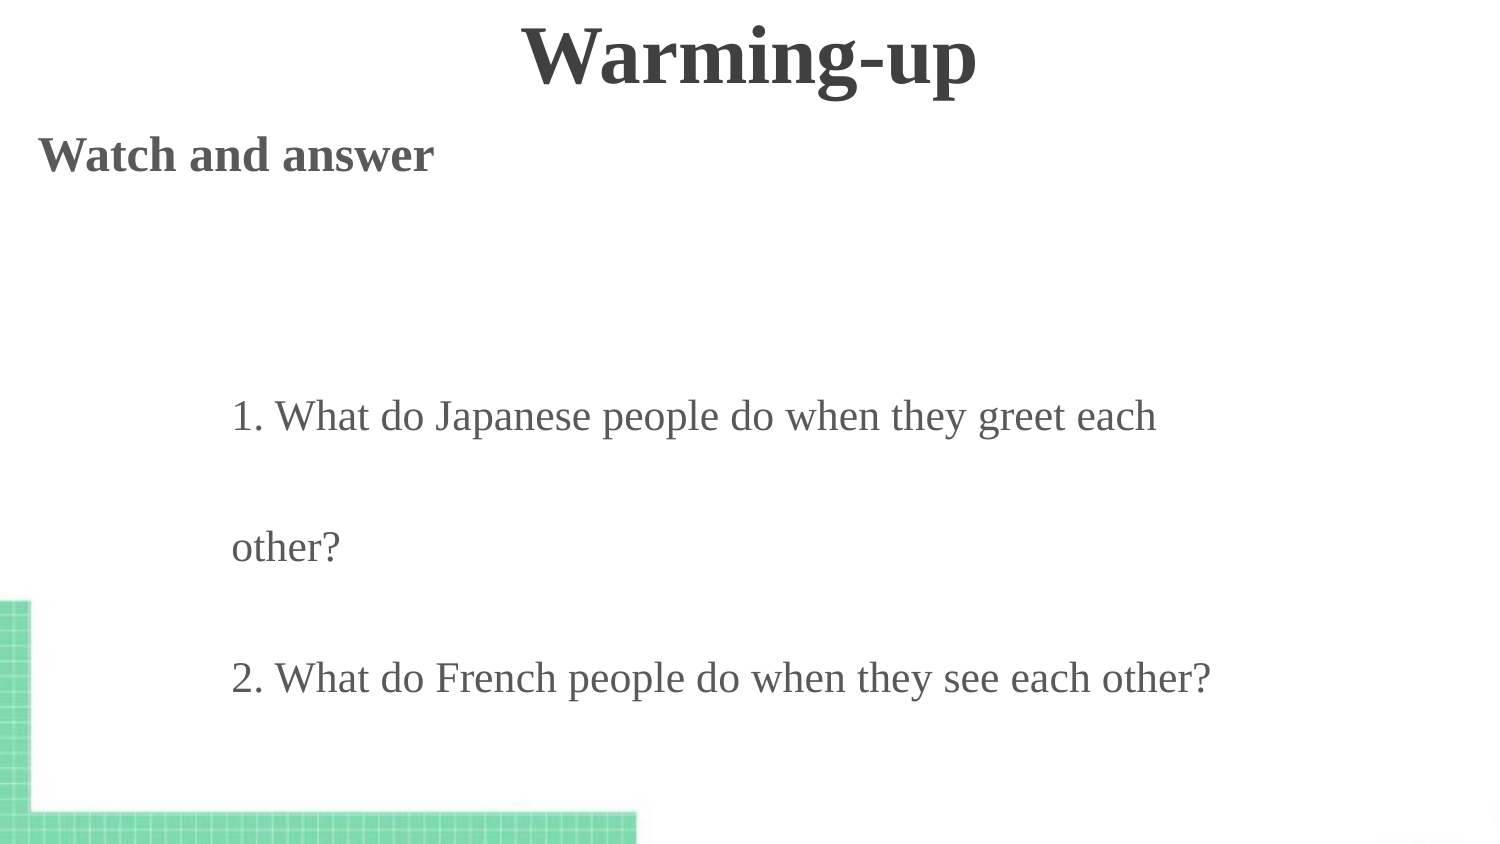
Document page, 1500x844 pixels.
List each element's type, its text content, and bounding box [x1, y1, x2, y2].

text_box Watch and answer [22, 113, 452, 189]
text_box 1. What do Japanese people do when they greet each other? 2. What do French people do when they see each other? [220, 302, 1280, 708]
text_box Warming-up [0, 2, 1500, 99]
picture [0, 99, 1500, 844]
